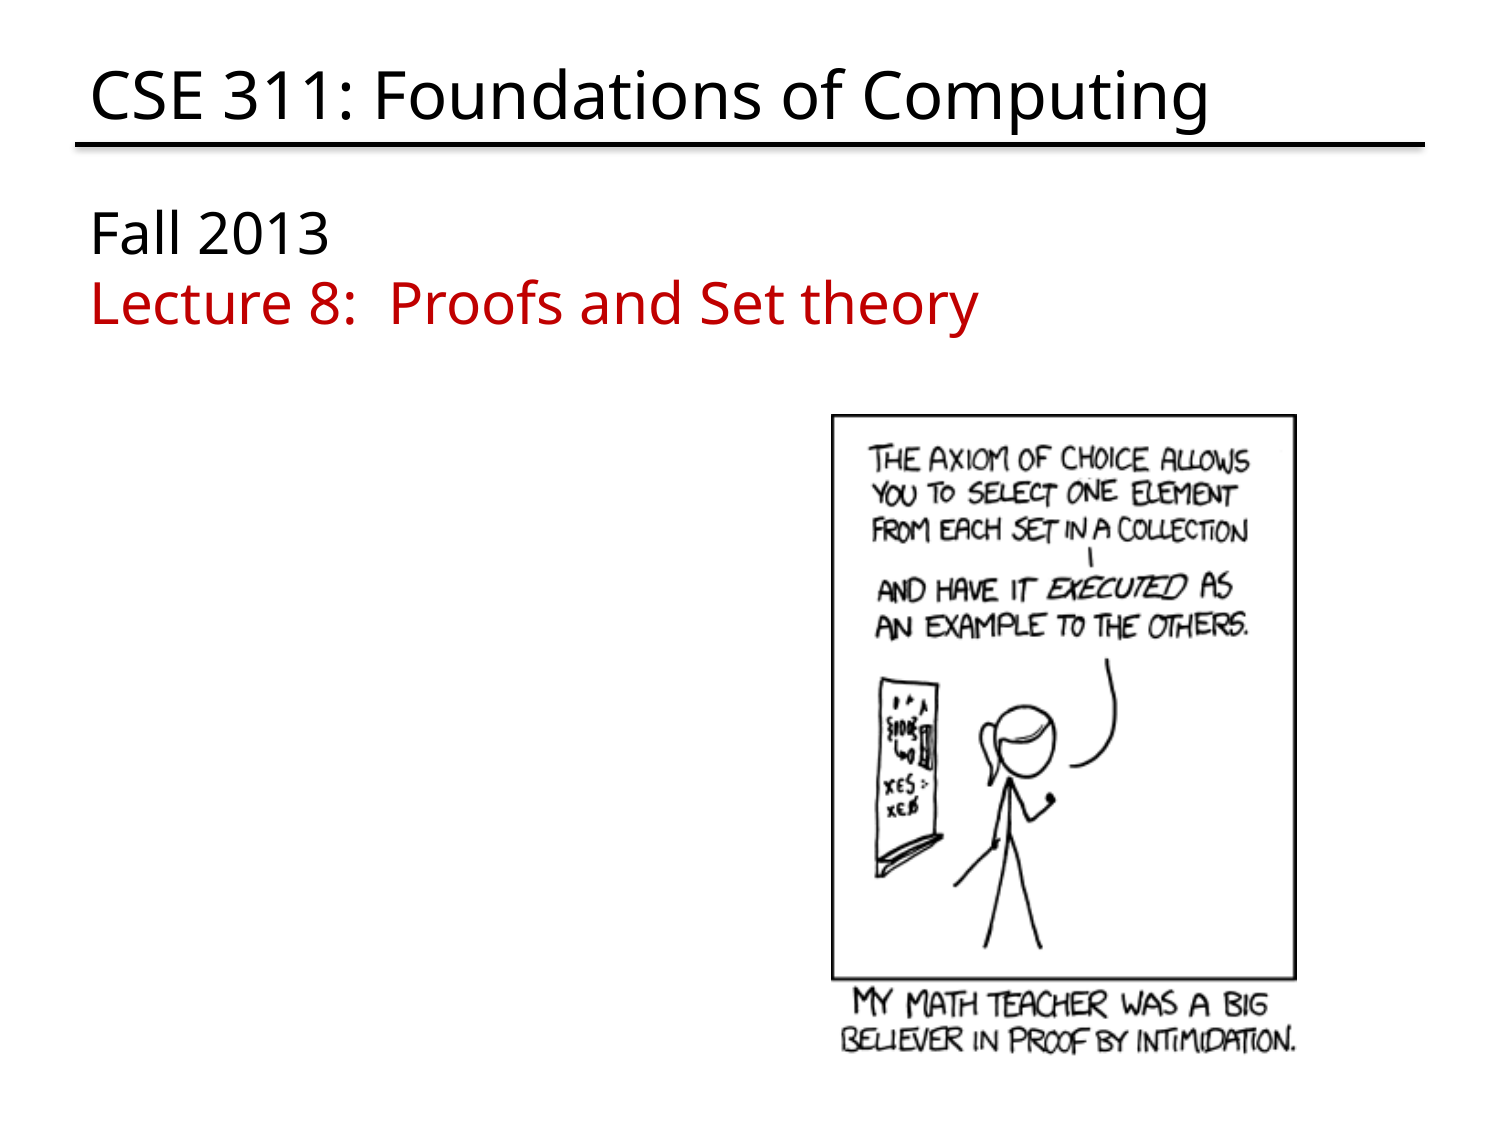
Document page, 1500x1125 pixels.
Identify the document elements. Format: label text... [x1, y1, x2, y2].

text_box Fall 2013 Lecture 8: Proofs and Set theory [74, 188, 1425, 344]
title CSE 311: Foundations of Computing [75, 45, 1425, 145]
picture [830, 414, 1297, 1061]
